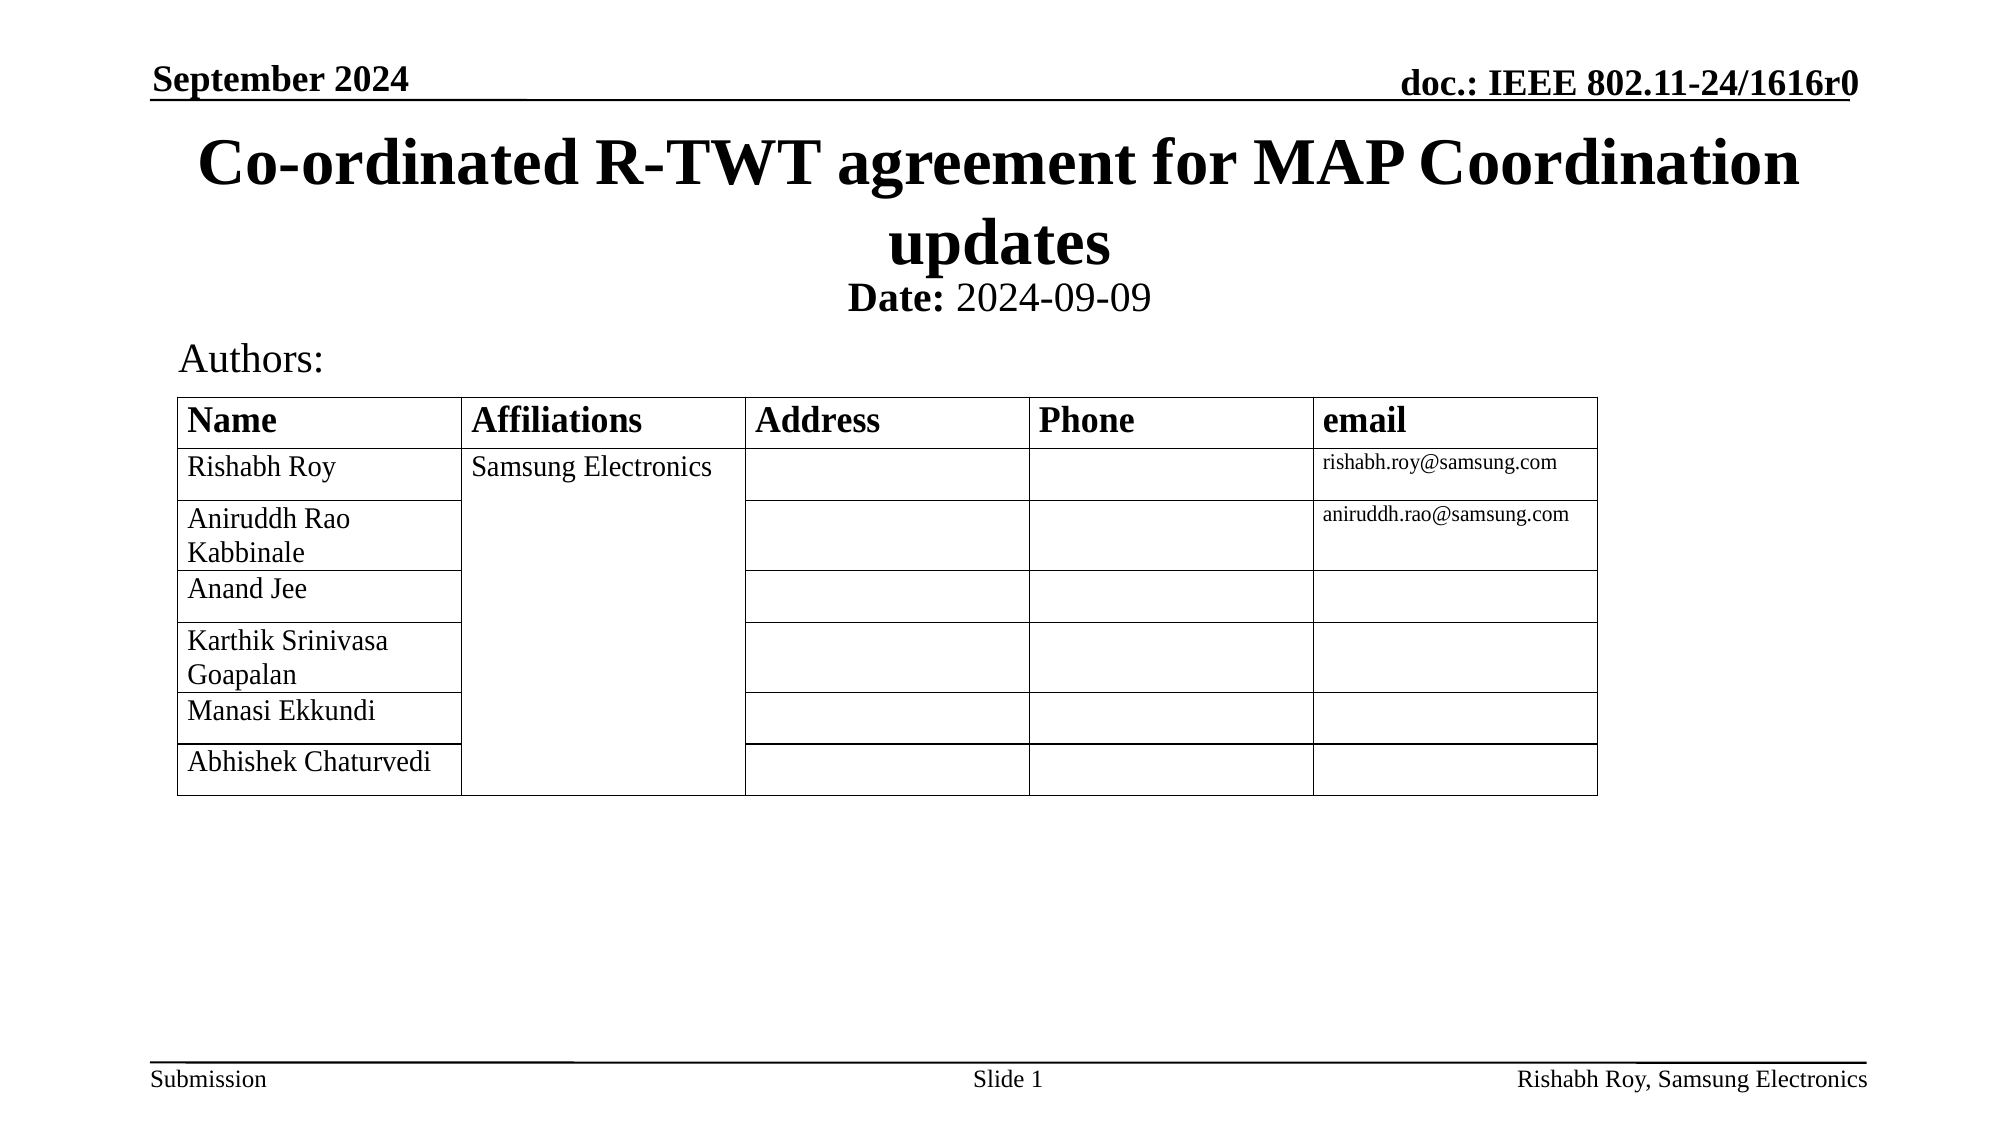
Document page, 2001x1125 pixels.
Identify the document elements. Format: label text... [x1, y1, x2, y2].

title Co-ordinated R-TWT agreement for MAP Coordination updates [149, 76, 1851, 319]
text_box Authors: [162, 323, 401, 387]
footer Rishabh Roy, Samsung Electronics [1171, 1061, 1869, 1093]
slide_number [152, 54, 563, 100]
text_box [164, 396, 1638, 863]
slide_number Slide 1 [950, 1061, 1067, 1123]
subtitle Date: 2024-09-09 [299, 262, 1701, 341]
